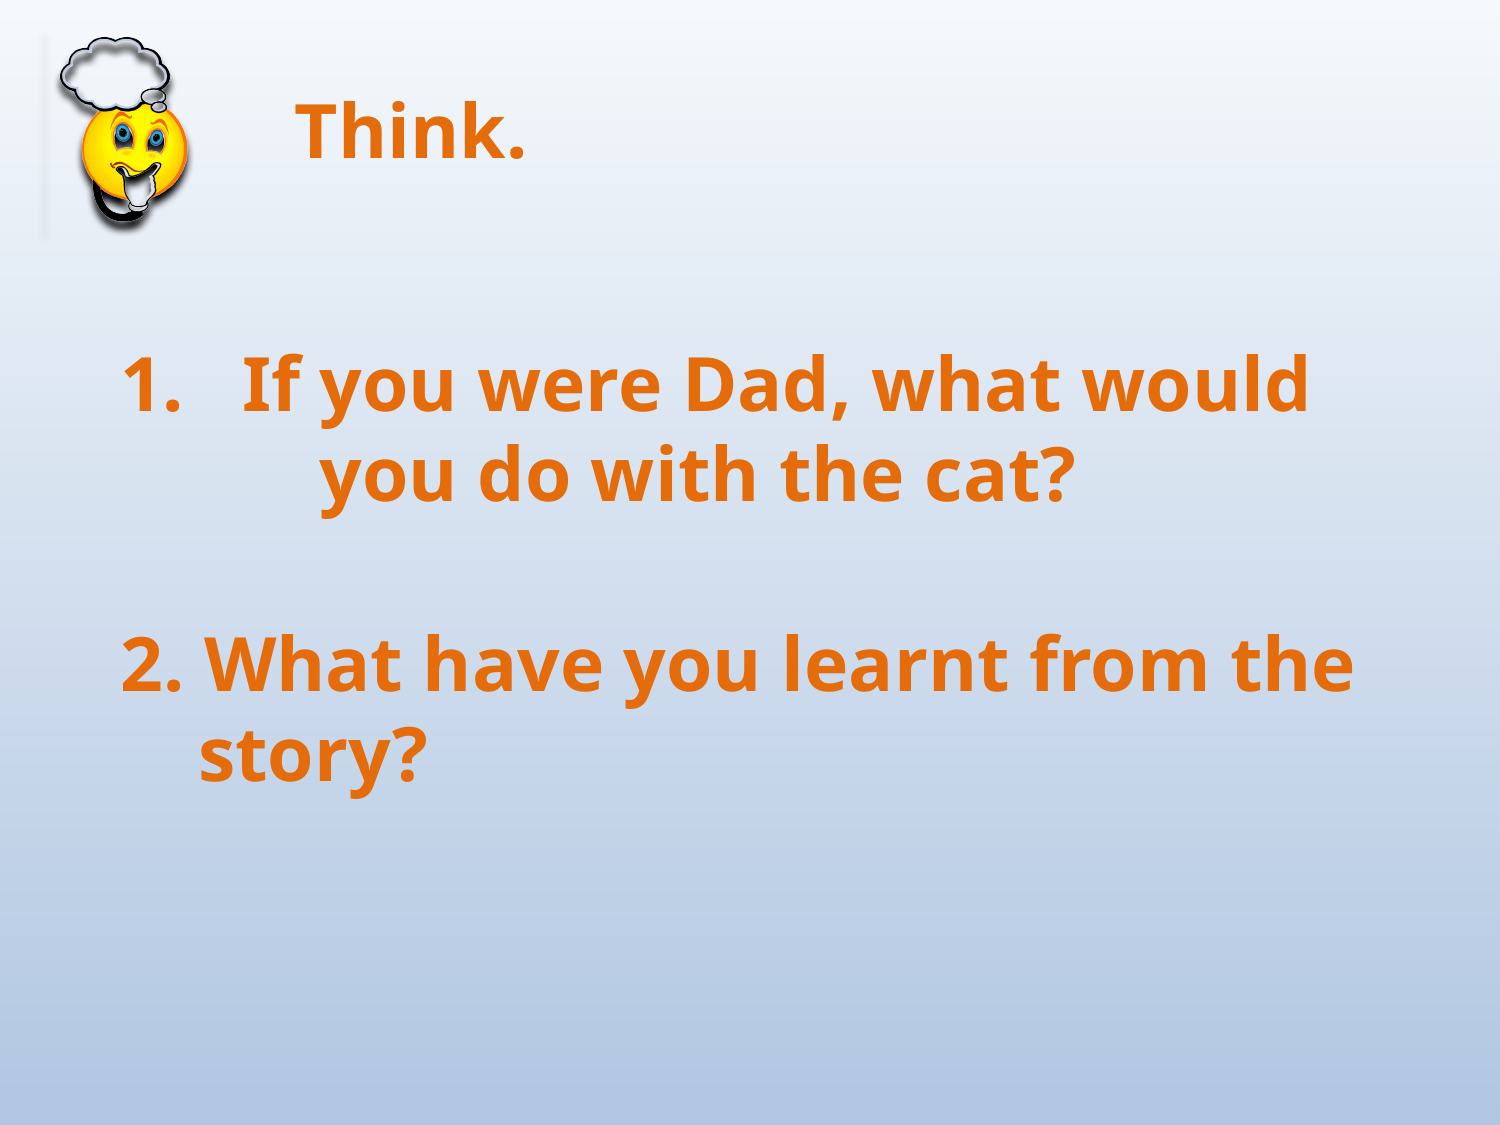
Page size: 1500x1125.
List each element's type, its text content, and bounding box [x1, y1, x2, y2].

picture [44, 27, 202, 231]
text_box 2. What have you learnt from the story? [105, 609, 1433, 804]
text_box If you were Dad, what would you do with the cat? [105, 328, 1433, 524]
text_box Think. [280, 76, 553, 181]
